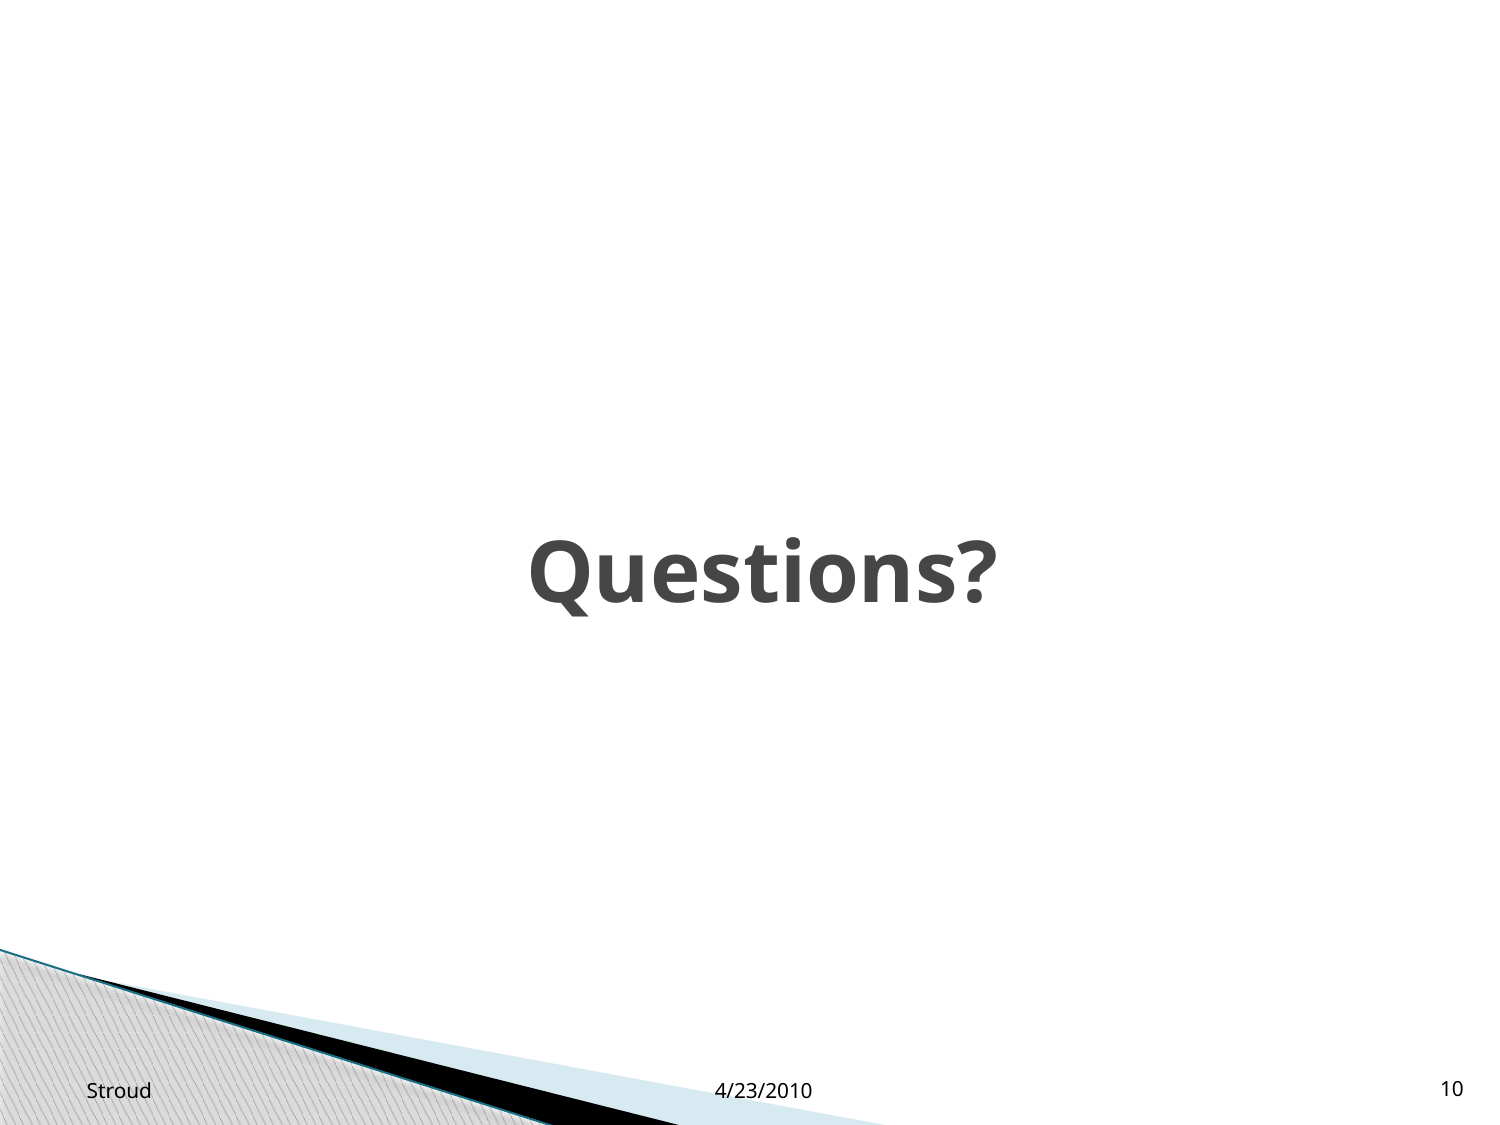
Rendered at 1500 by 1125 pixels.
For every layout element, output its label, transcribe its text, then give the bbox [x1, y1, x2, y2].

slide_number 10 [1418, 1051, 1479, 1112]
title Questions? [87, 474, 1438, 663]
footer Stroud [62, 1050, 167, 1110]
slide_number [699, 1050, 847, 1110]
